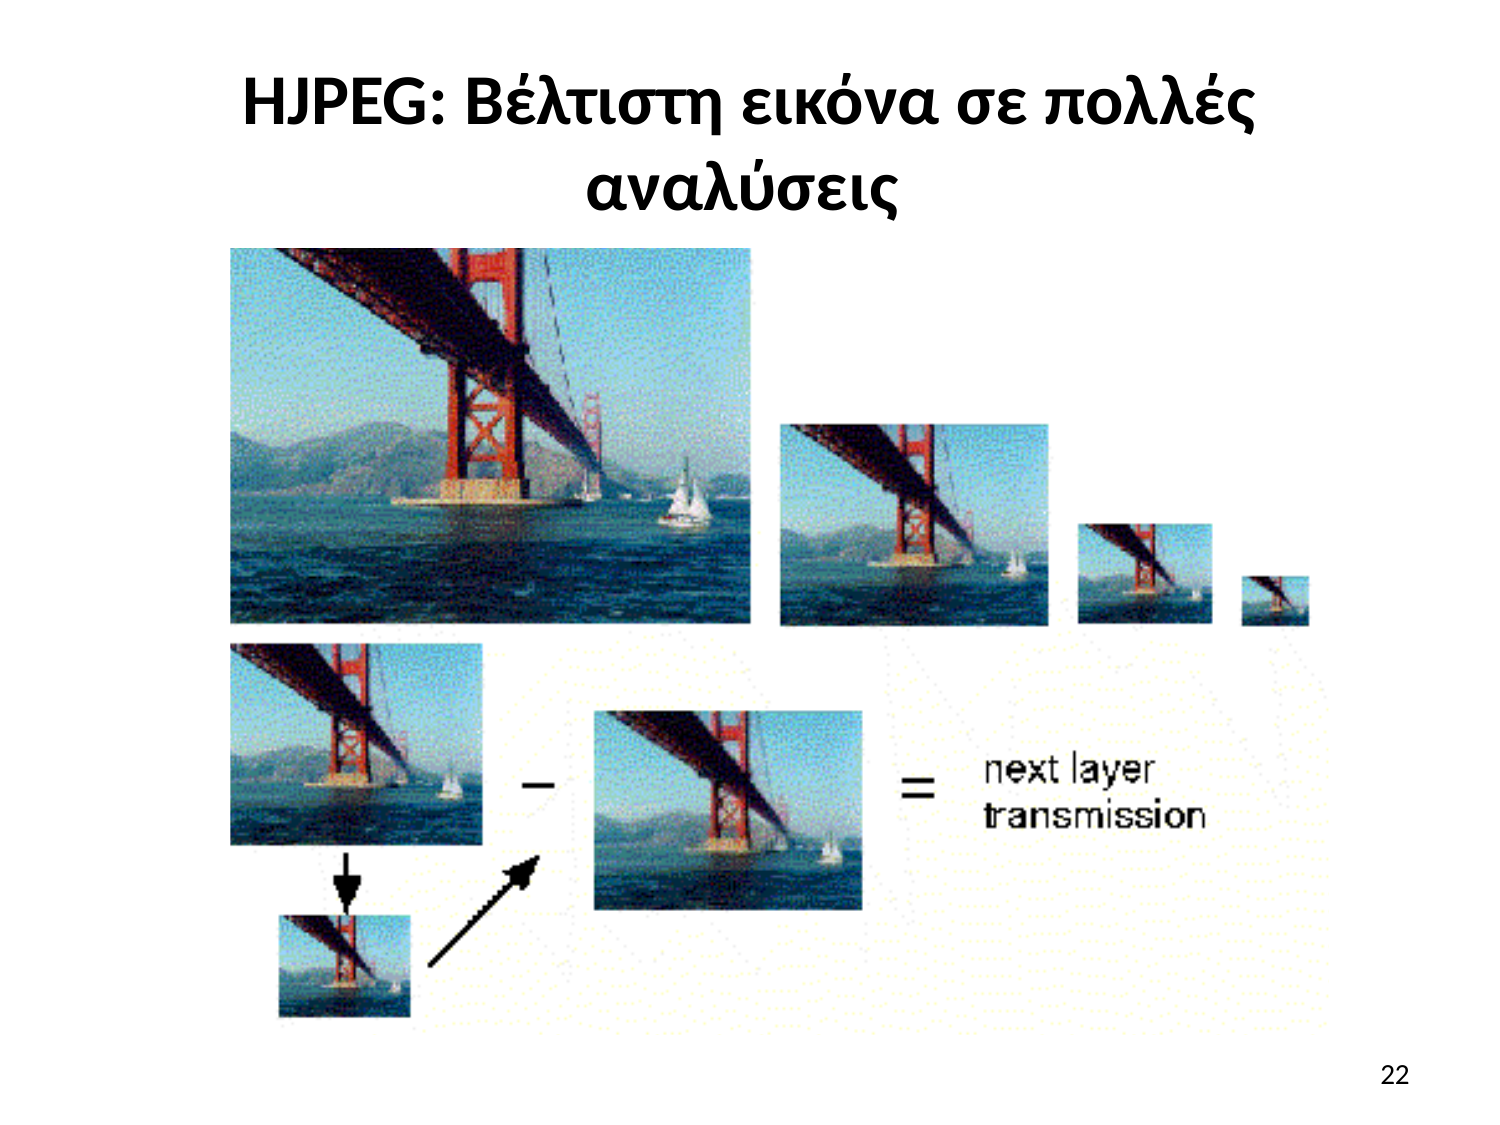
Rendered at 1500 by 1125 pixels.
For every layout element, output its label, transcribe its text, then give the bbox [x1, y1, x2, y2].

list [230, 248, 1330, 1036]
title HJPEG: Βέλτιστη εικόνα σε πολλές αναλύσεις [75, 45, 1425, 233]
slide_number 22 [1074, 1042, 1425, 1103]
